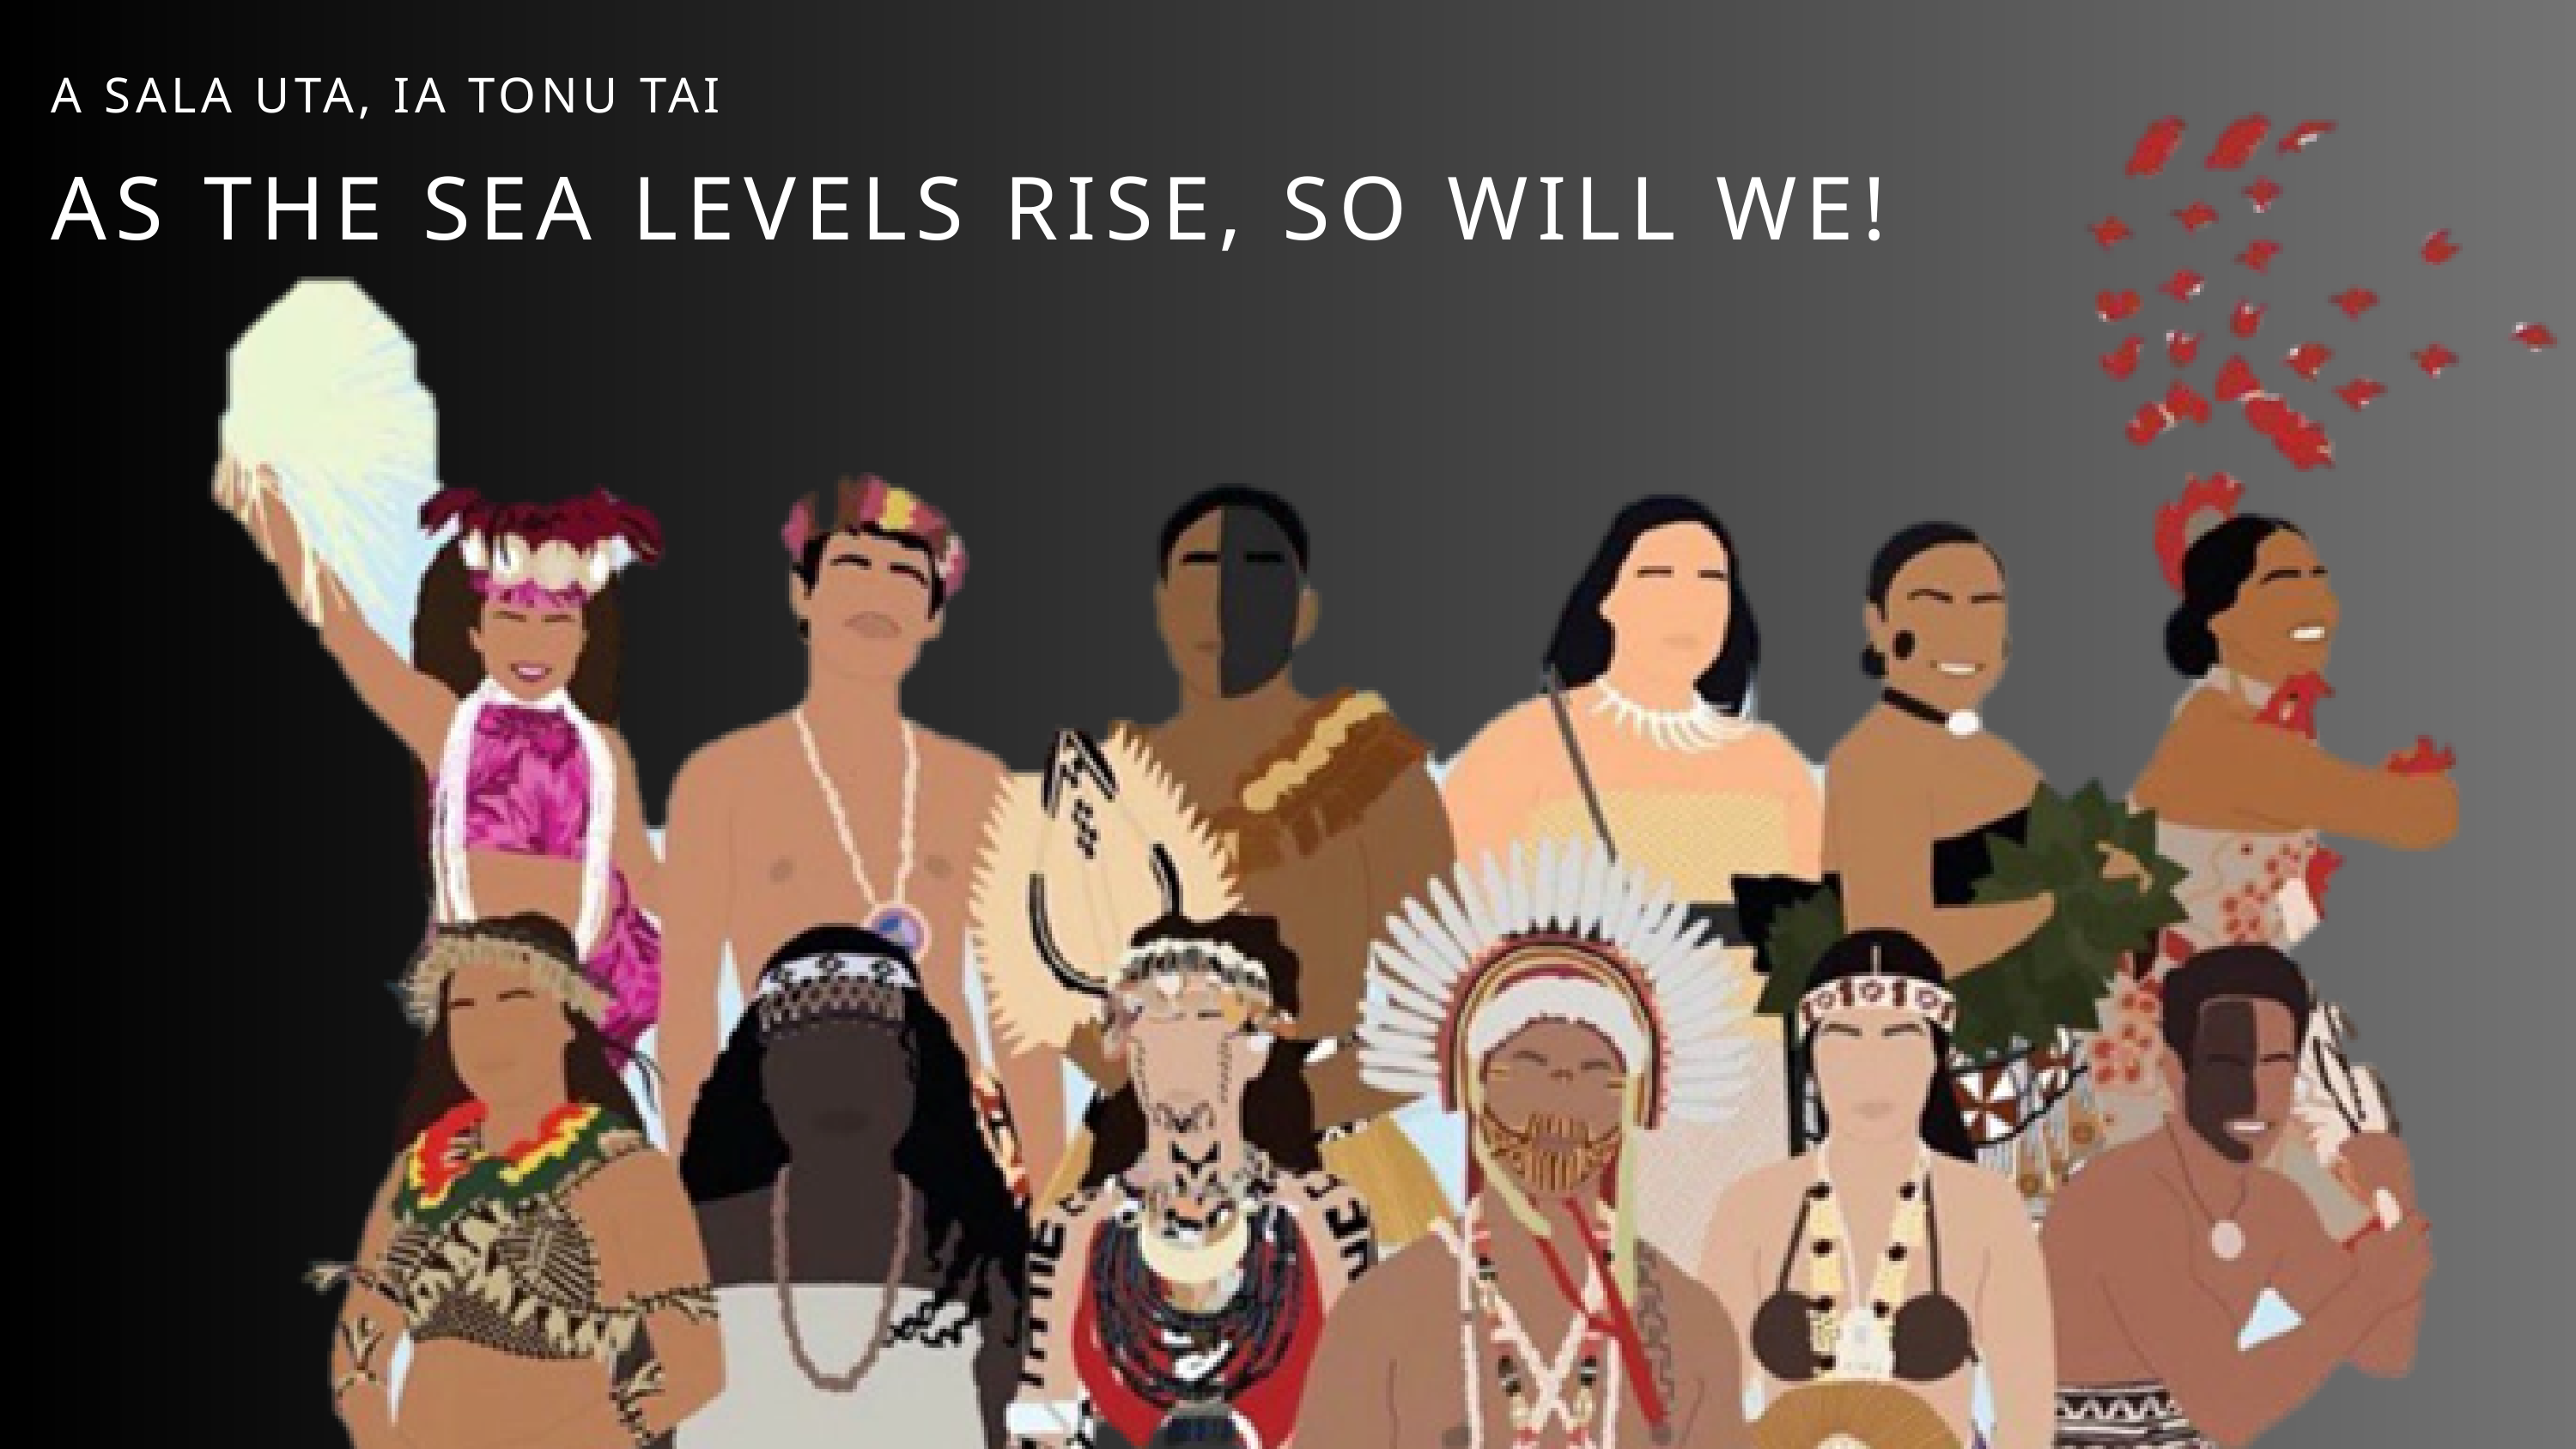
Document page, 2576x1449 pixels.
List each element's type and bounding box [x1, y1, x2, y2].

text_box [58, 48, 2576, 1449]
text_box [51, 64, 2160, 256]
